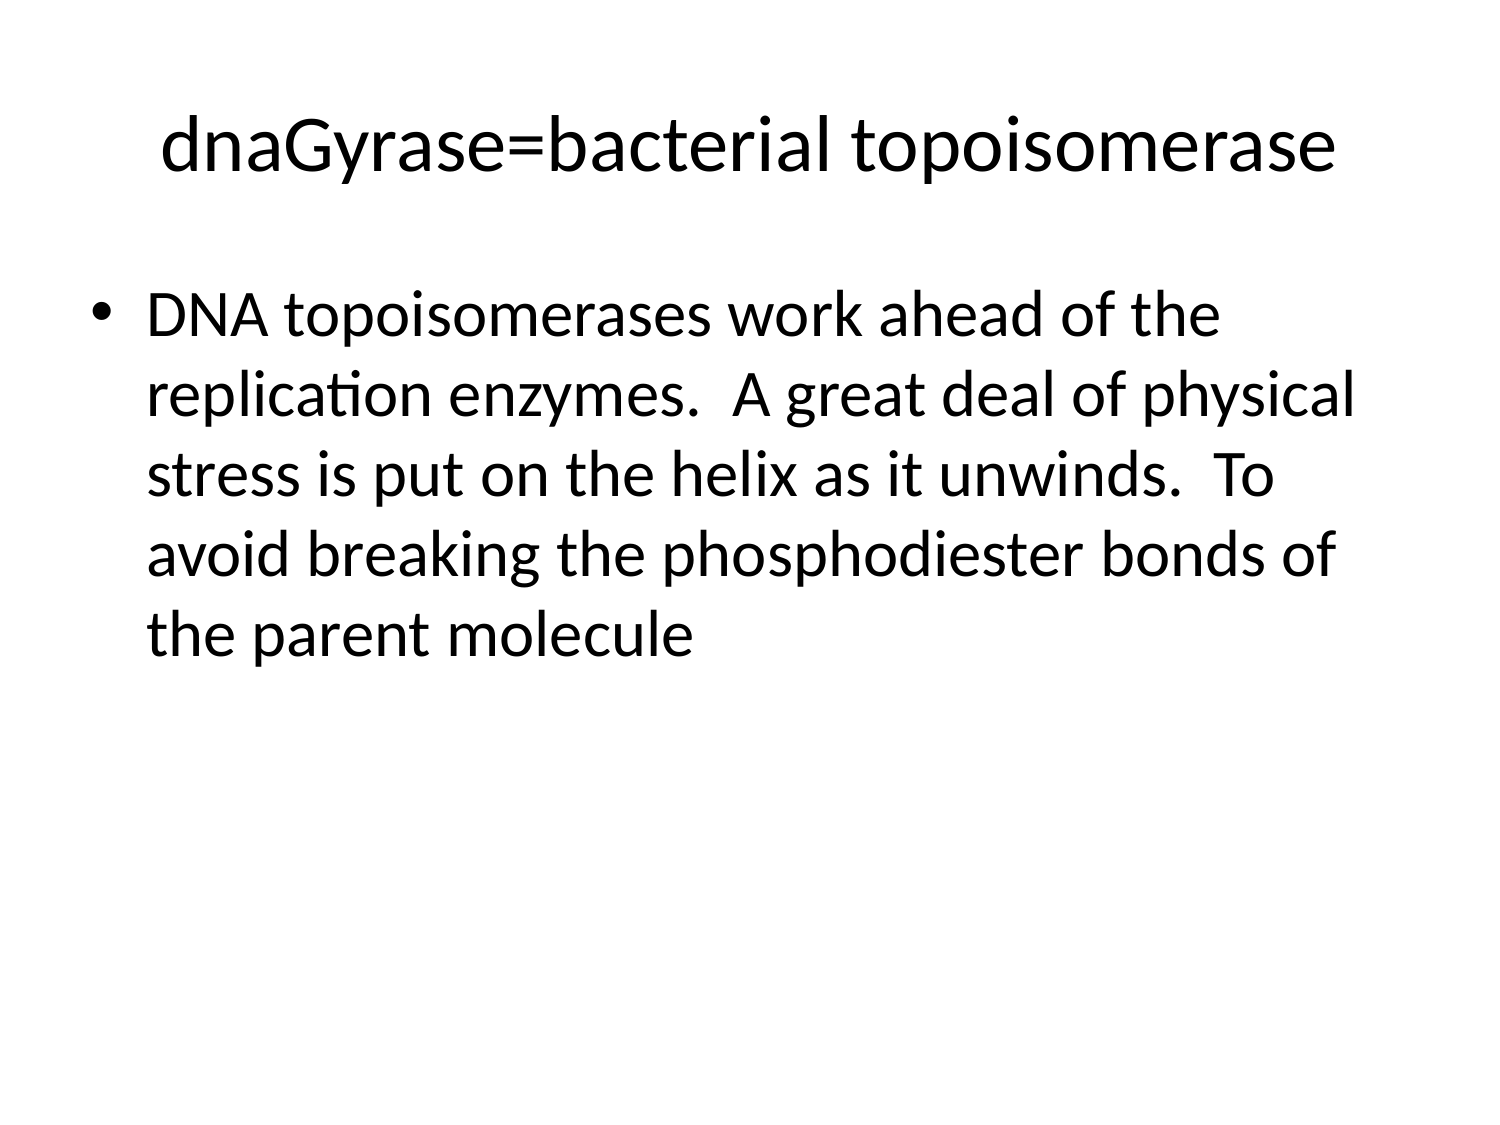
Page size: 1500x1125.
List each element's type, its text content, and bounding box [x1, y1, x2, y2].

title dnaGyrase=bacterial topoisomerase [75, 45, 1425, 233]
list DNA topoisomerases work ahead of the replication enzymes. A great deal of physical stress is put on the helix as it unwinds. To avoid breaking the phosphodiester bonds of the parent molecule [75, 262, 1425, 1005]
